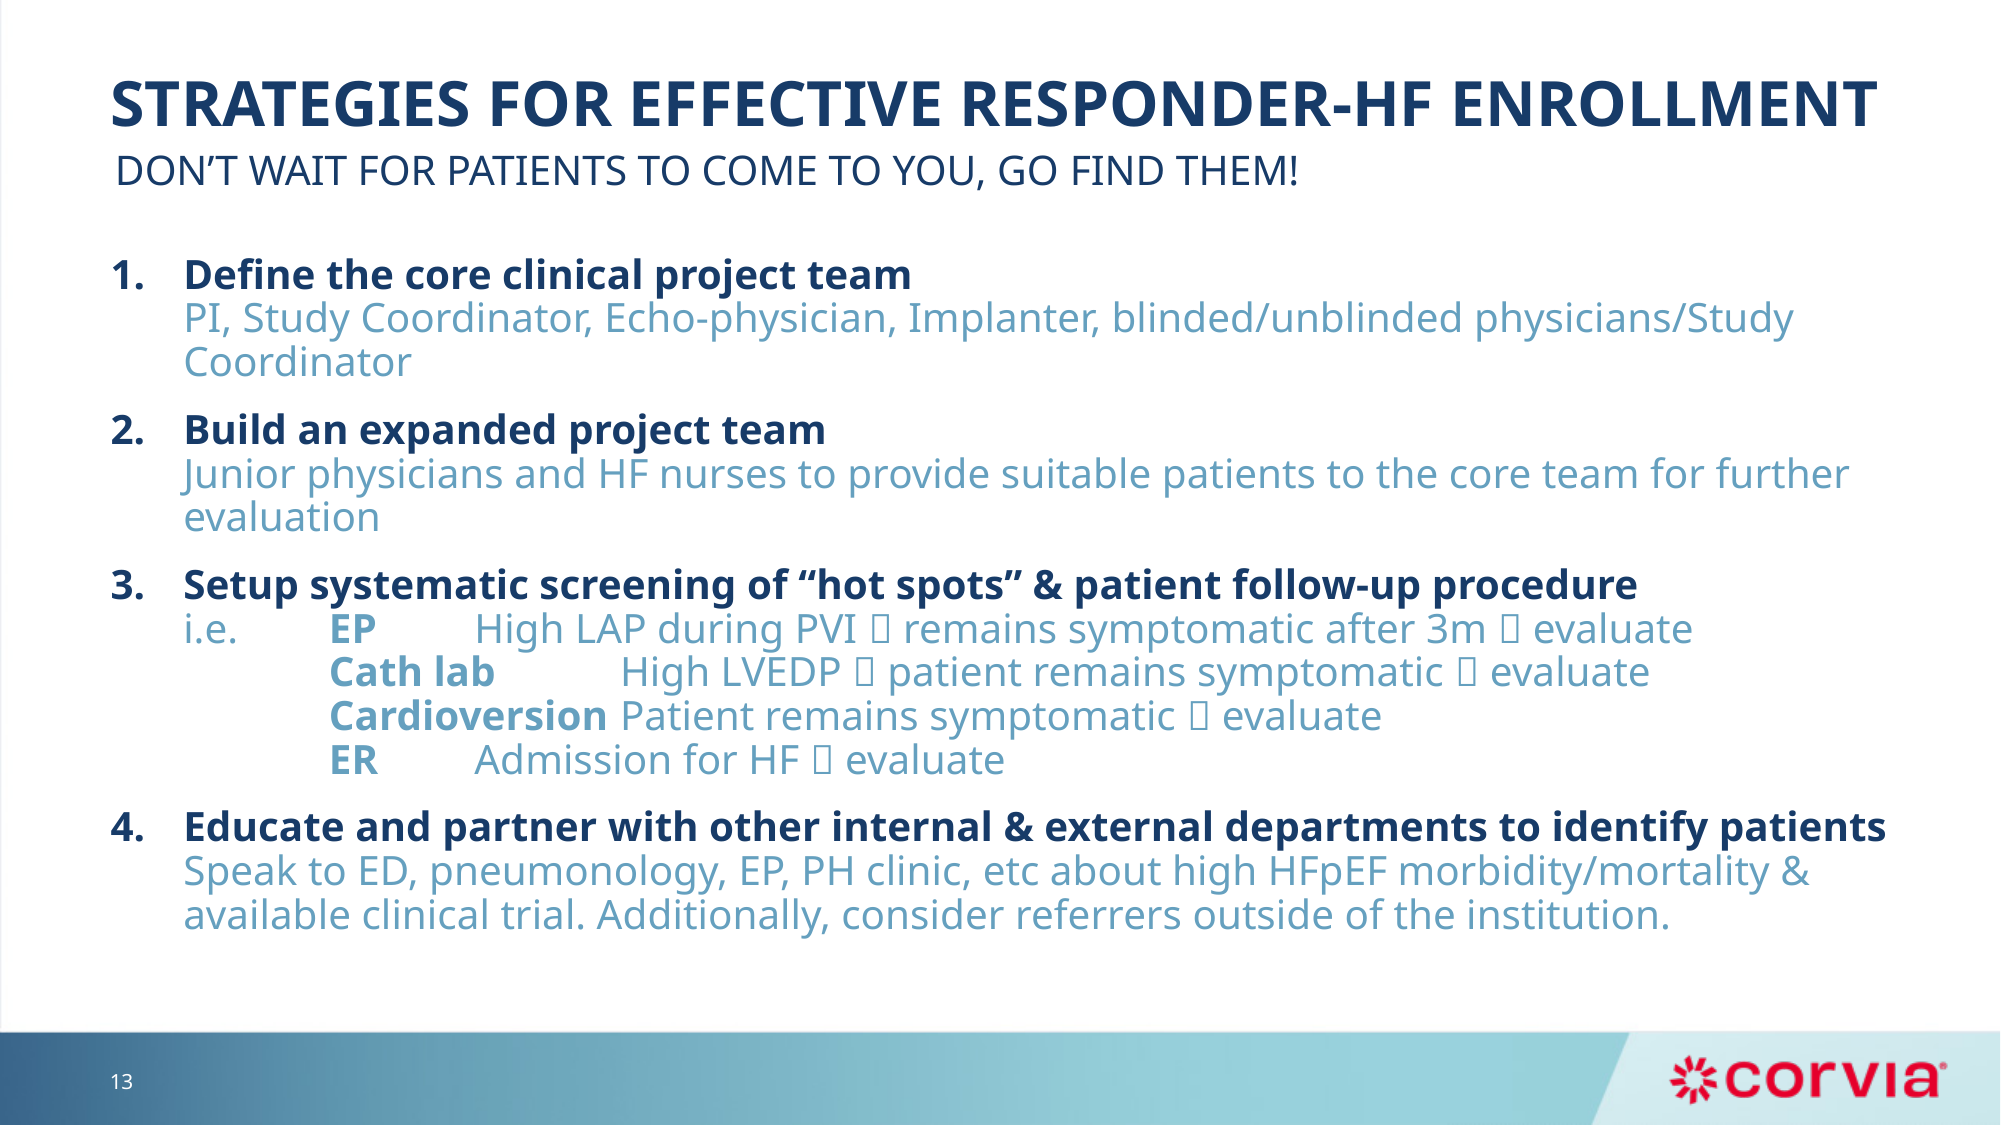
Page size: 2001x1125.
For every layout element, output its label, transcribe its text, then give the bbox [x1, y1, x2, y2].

list Don’t wait for patients to come to you, GO find them! [100, 143, 1908, 203]
slide_number 13 [94, 1052, 184, 1113]
title Strategies for effective Responder-HF enrollment [95, 64, 1908, 144]
picture [0, 0, 2001, 1125]
list Define the core clinical project team PI, Study Coordinator, Echo-physician, Implanter, blinded/unblinded physicians/Study Coordinator Build an expanded project team Junior physicians and HF nurses to provide suitable patients to the core team for further evaluation Setup systematic screening of “hot spots” & patient follow-up procedure i.e. EP High LAP during PVI  remains symptomatic after 3m  evaluate Cath lab High LVEDP  patient remains symptomatic  evaluate Cardioversion Patient remains symptomatic  evaluate ER Admission for HF  evaluate Educate and partner with other internal & external departments to identify patients Speak to ED, pneumonology, EP, PH clinic, etc about high HFpEF morbidity/mortality & available clinical trial. Additionally, consider referrers outside of the institution. [95, 246, 1908, 986]
